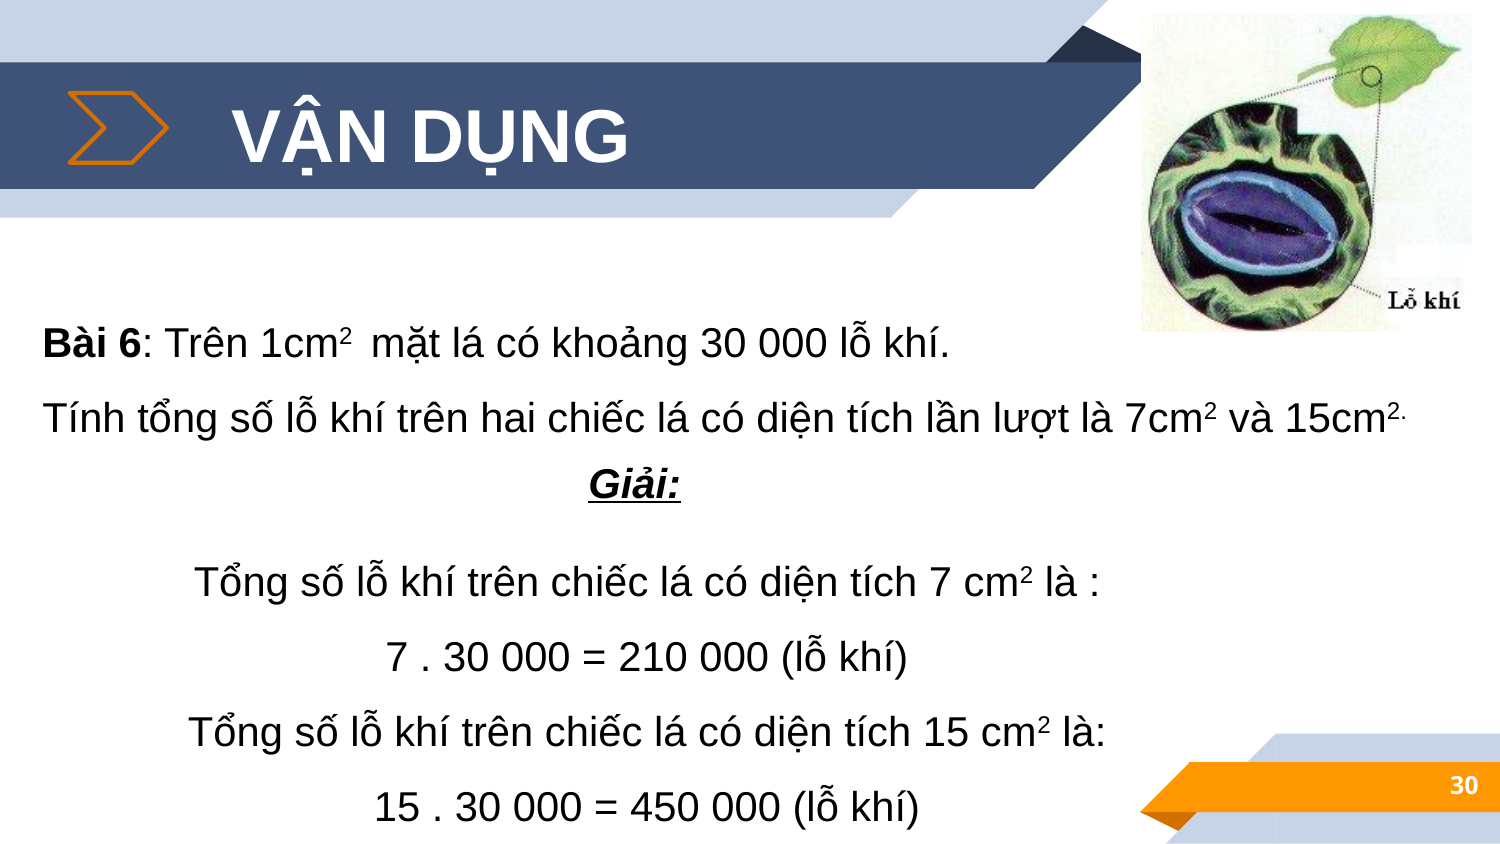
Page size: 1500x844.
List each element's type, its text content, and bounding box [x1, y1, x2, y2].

text_box VẬN DỤNG [216, 80, 978, 186]
text_box Tổng số lỗ khí trên chiếc lá có diện tích 7 cm2 là : 7 . 30 000 = 210 000 (lỗ khí) Tổng số lỗ khí trên chiếc lá có diện tích 15 cm2 là: 15 . 30 000 = 450 000 (lỗ khí) [0, 522, 1344, 844]
slide_number 30 [1344, 760, 1494, 813]
picture [1140, 14, 1473, 332]
text_box [67, 90, 169, 165]
text_box Bài 6: Trên 1cm2 mặt lá có khoảng 30 000 lỗ khí. Tính tổng số lỗ khí trên hai chiếc lá có diện tích lần lượt là 7cm2 và 15cm2. [27, 283, 1500, 448]
text_box Giải: [573, 449, 1058, 515]
